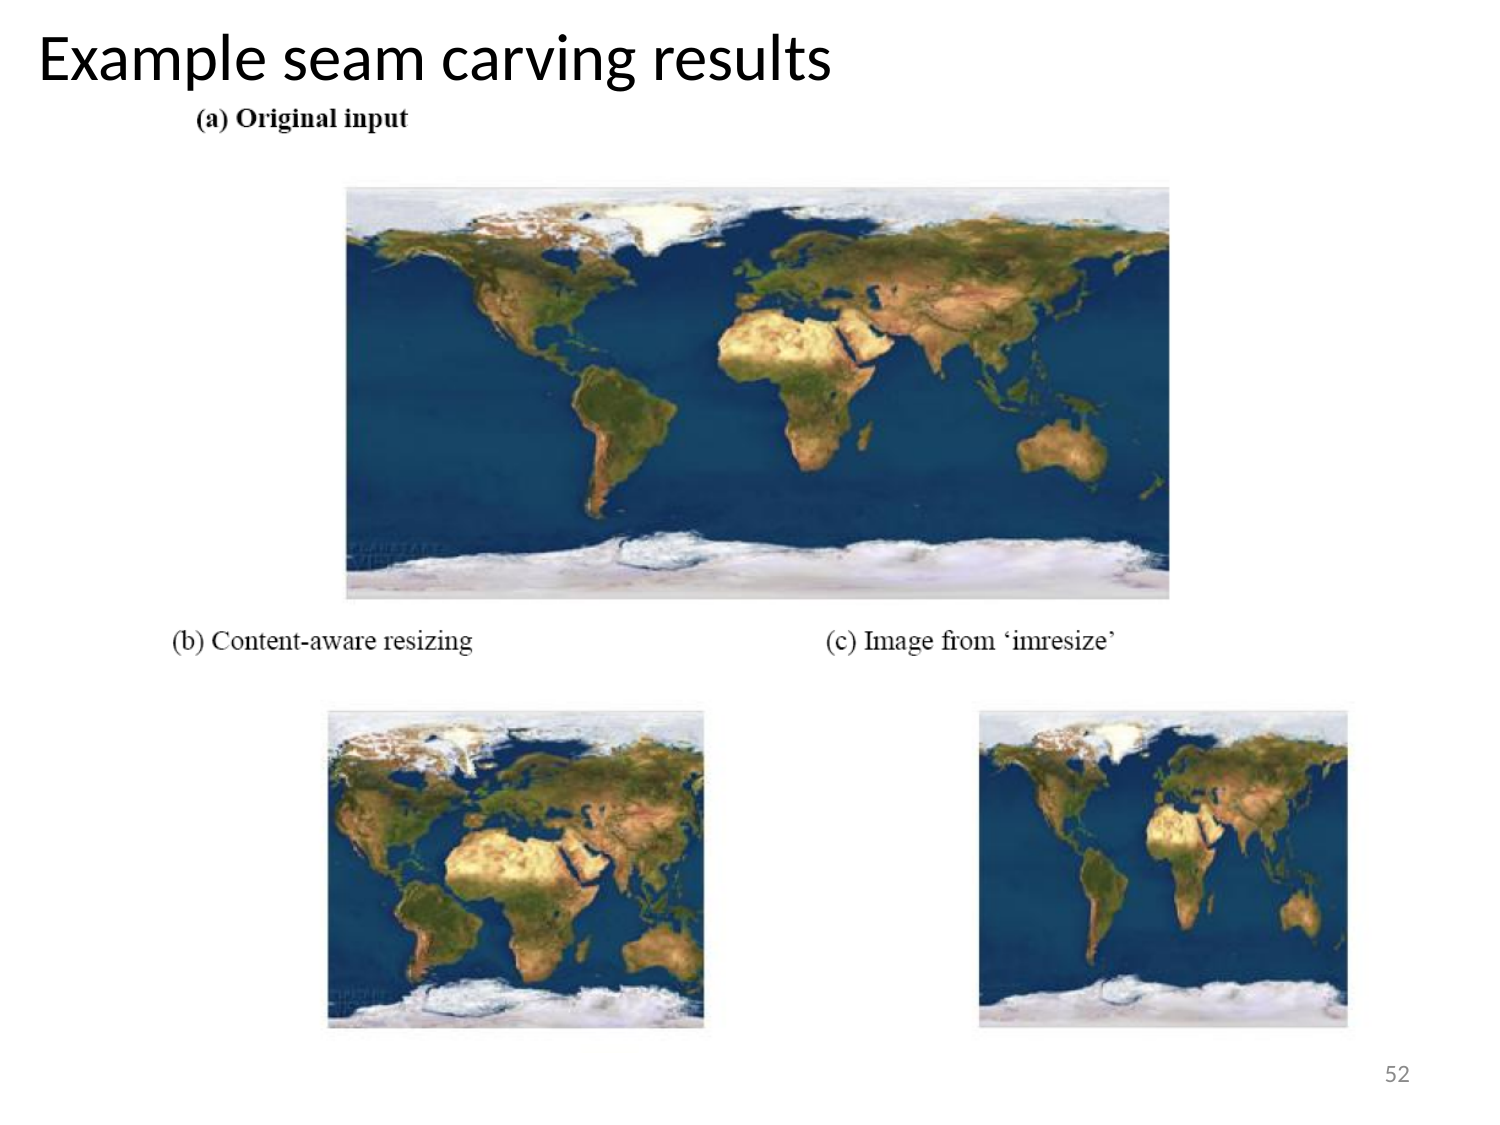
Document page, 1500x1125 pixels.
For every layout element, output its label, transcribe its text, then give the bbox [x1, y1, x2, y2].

slide_number 52 [1074, 1042, 1425, 1103]
text_box Example seam carving results [23, 5, 934, 101]
picture [174, 99, 1401, 606]
picture [149, 609, 1376, 1053]
